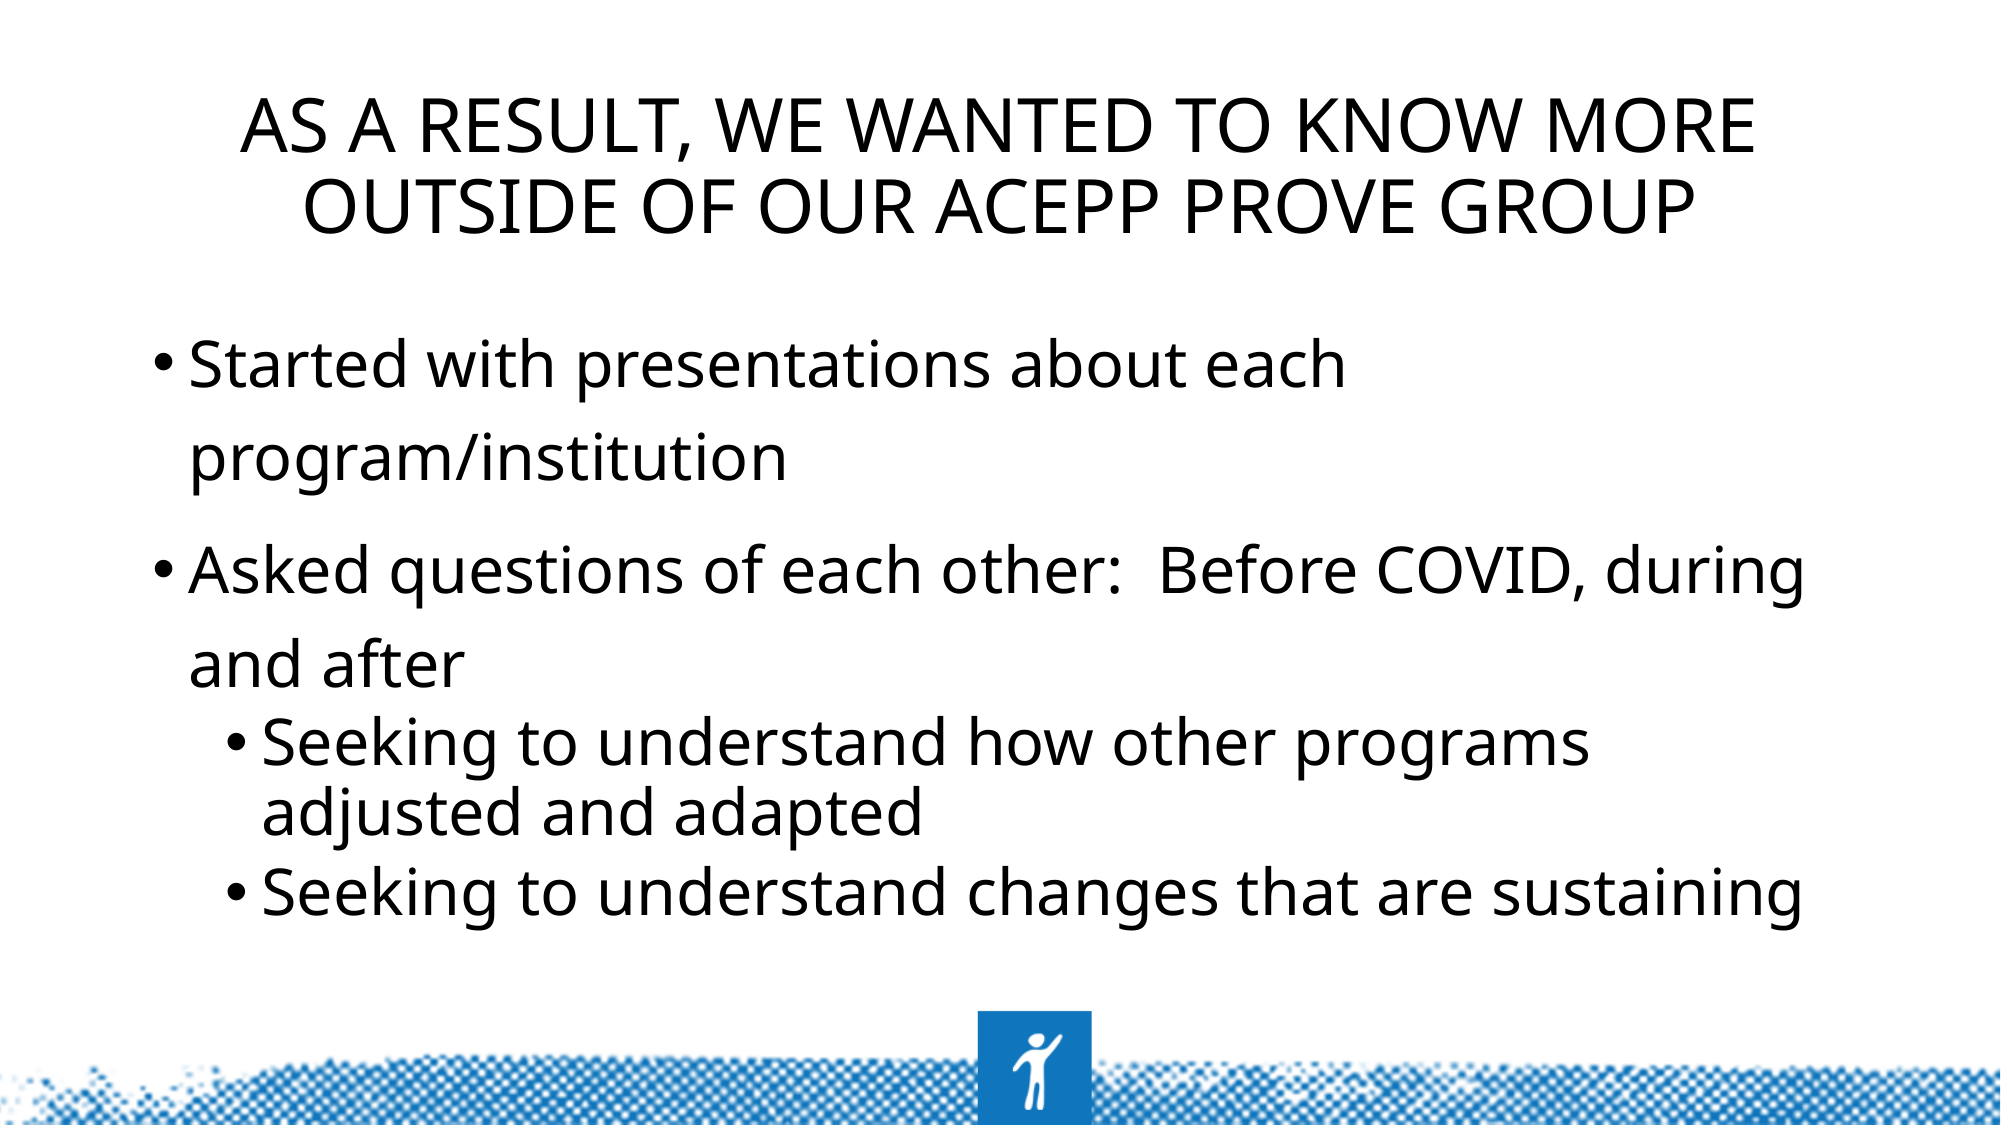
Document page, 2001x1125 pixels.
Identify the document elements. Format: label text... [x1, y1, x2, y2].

title As a result, We wanted to know more outside of our ACEPP PROVE group [137, 59, 1863, 278]
picture [0, 0, 2001, 1125]
list Started with presentations about each program/institution Asked questions of each other: Before COVID, during and after Seeking to understand how other programs adjusted and adapted Seeking to understand changes that are sustaining [137, 299, 1863, 995]
